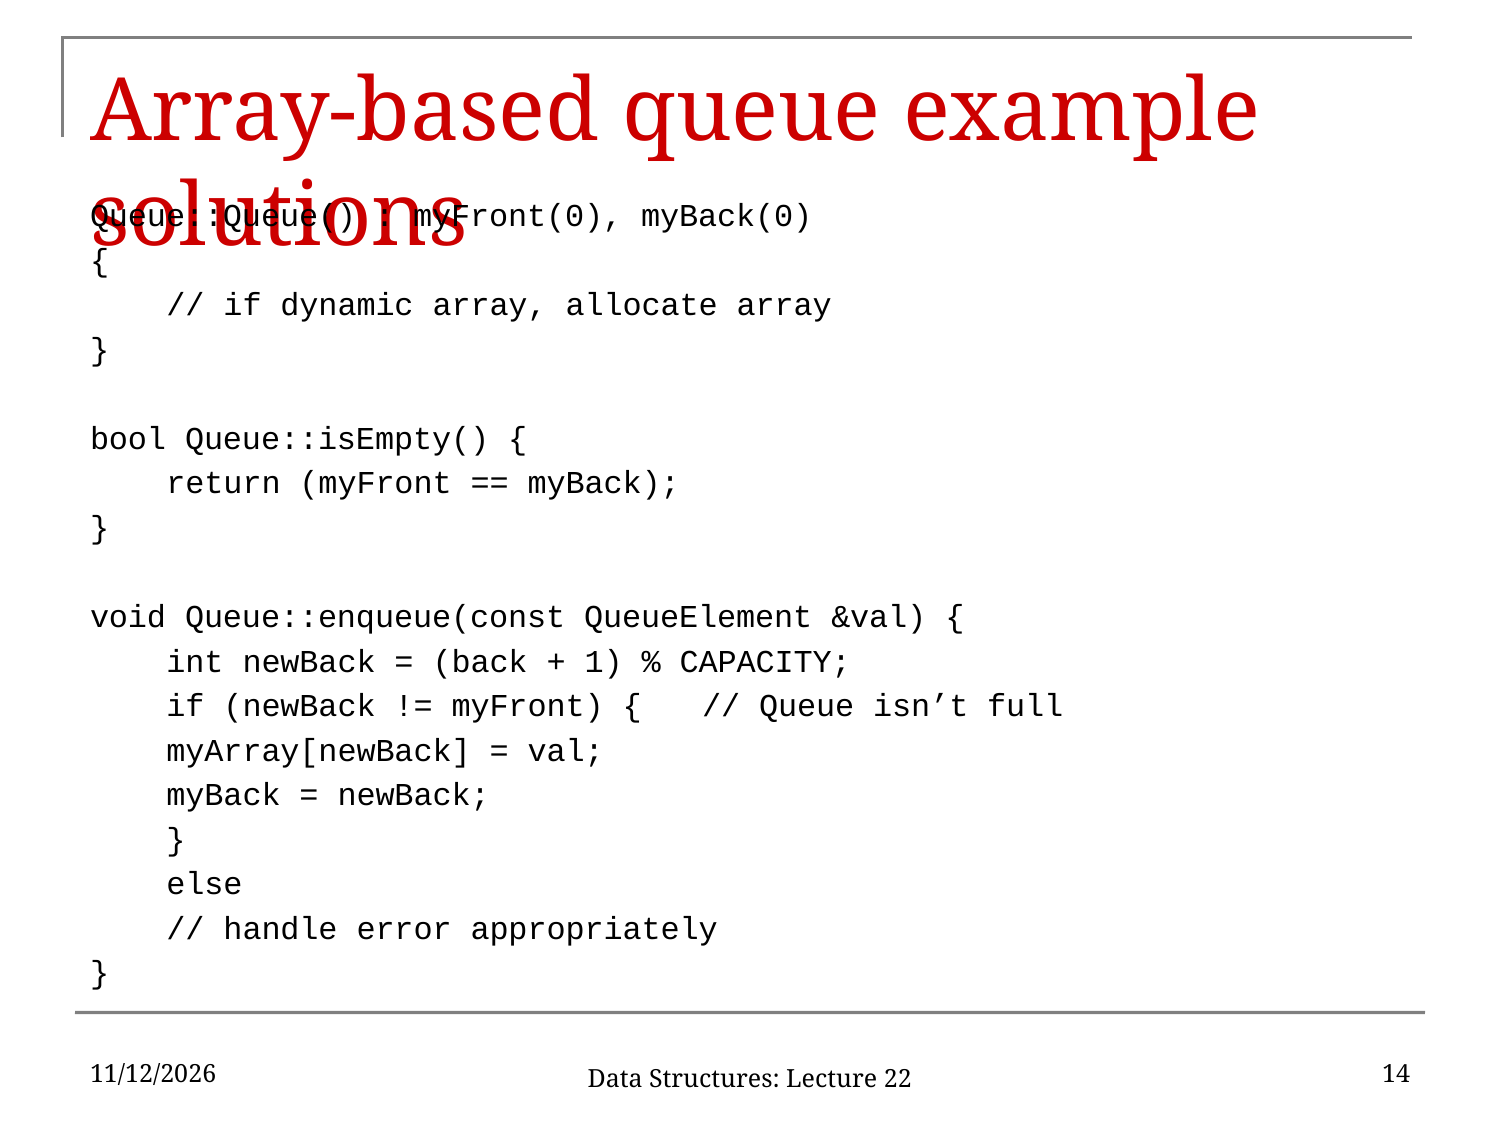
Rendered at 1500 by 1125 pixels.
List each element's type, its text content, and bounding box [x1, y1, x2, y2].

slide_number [74, 1023, 426, 1100]
title Array-based queue example solutions [75, 45, 1425, 163]
list Queue::Queue() : myFront(0), myBack(0) { // if dynamic array, allocate array } bool Queue::isEmpty() { return (myFront == myBack); } void Queue::enqueue(const QueueElement &val) { int newBack = (back + 1) % CAPACITY; if (newBack != myFront) { // Queue isn’t full myArray[newBack] = val; myBack = newBack; } else // handle error appropriately } [75, 187, 1425, 1006]
slide_number 14 [1074, 1023, 1426, 1100]
footer Data Structures: Lecture 22 [512, 1024, 988, 1101]
